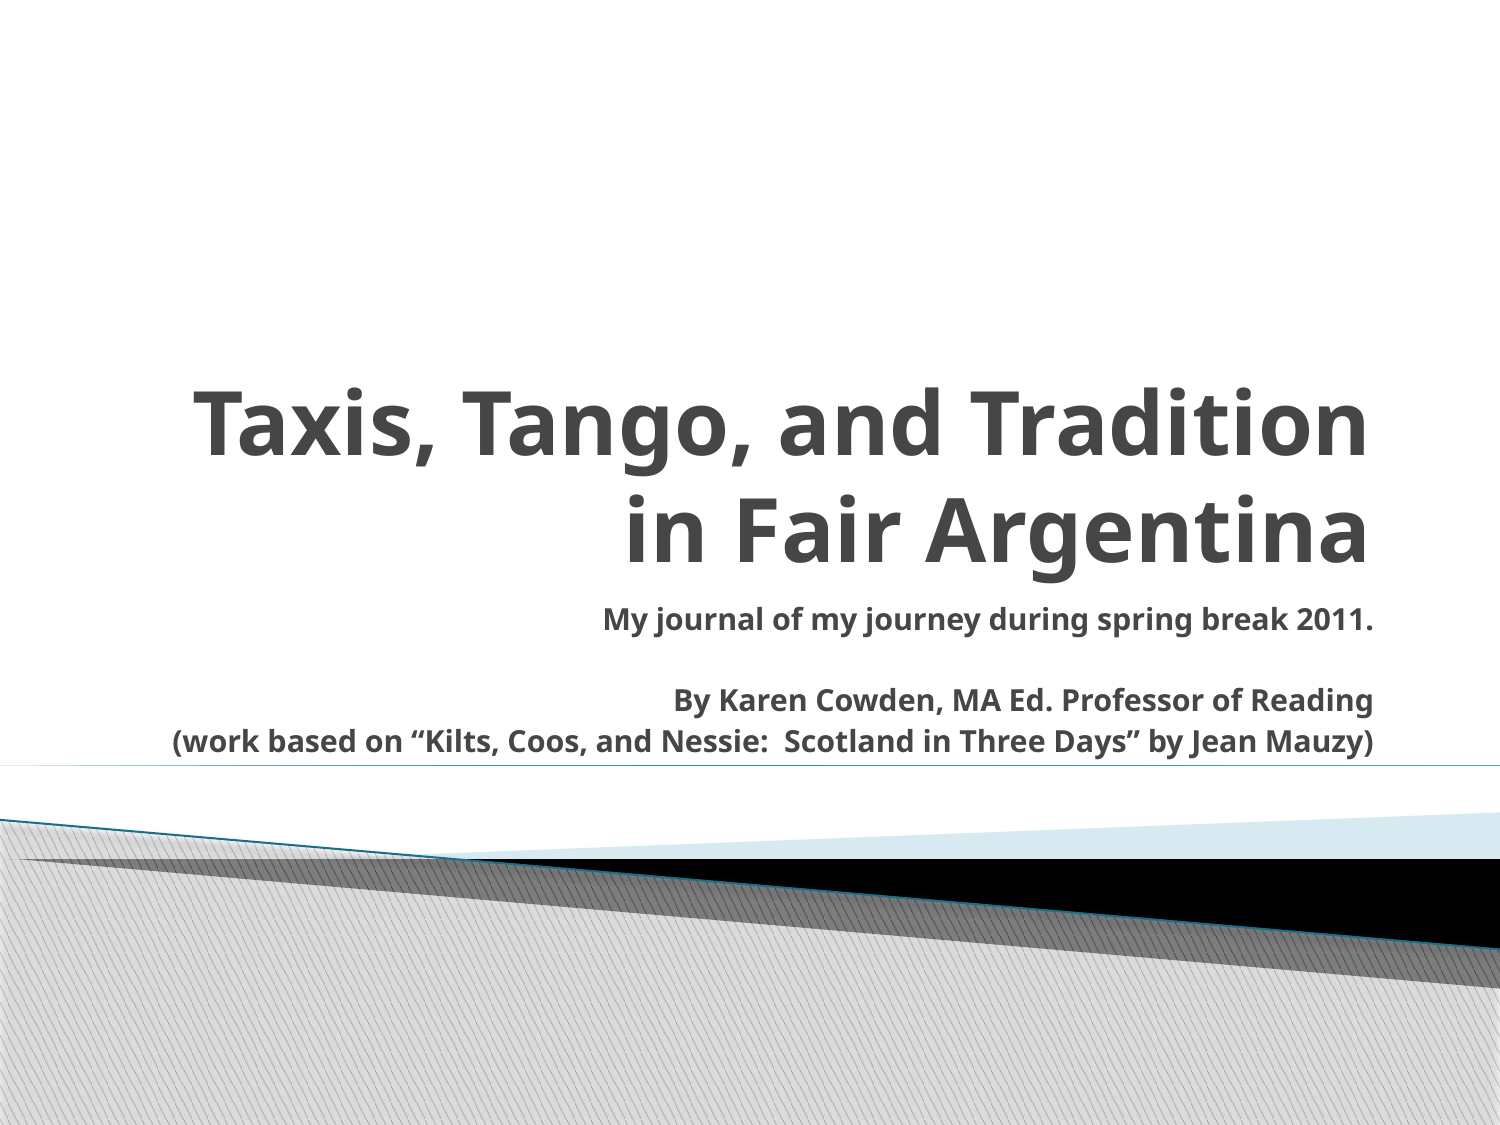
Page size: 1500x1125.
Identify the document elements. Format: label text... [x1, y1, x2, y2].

picture [5, 859, 1500, 989]
subtitle My journal of my journey during spring break 2011. By Karen Cowden, MA Ed. Professor of Reading (work based on “Kilts, Coos, and Nessie: Scotland in Three Days” by Jean Mauzy) [112, 592, 1388, 790]
title Taxis, Tango, and Tradition in Fair Argentina [112, 287, 1388, 588]
